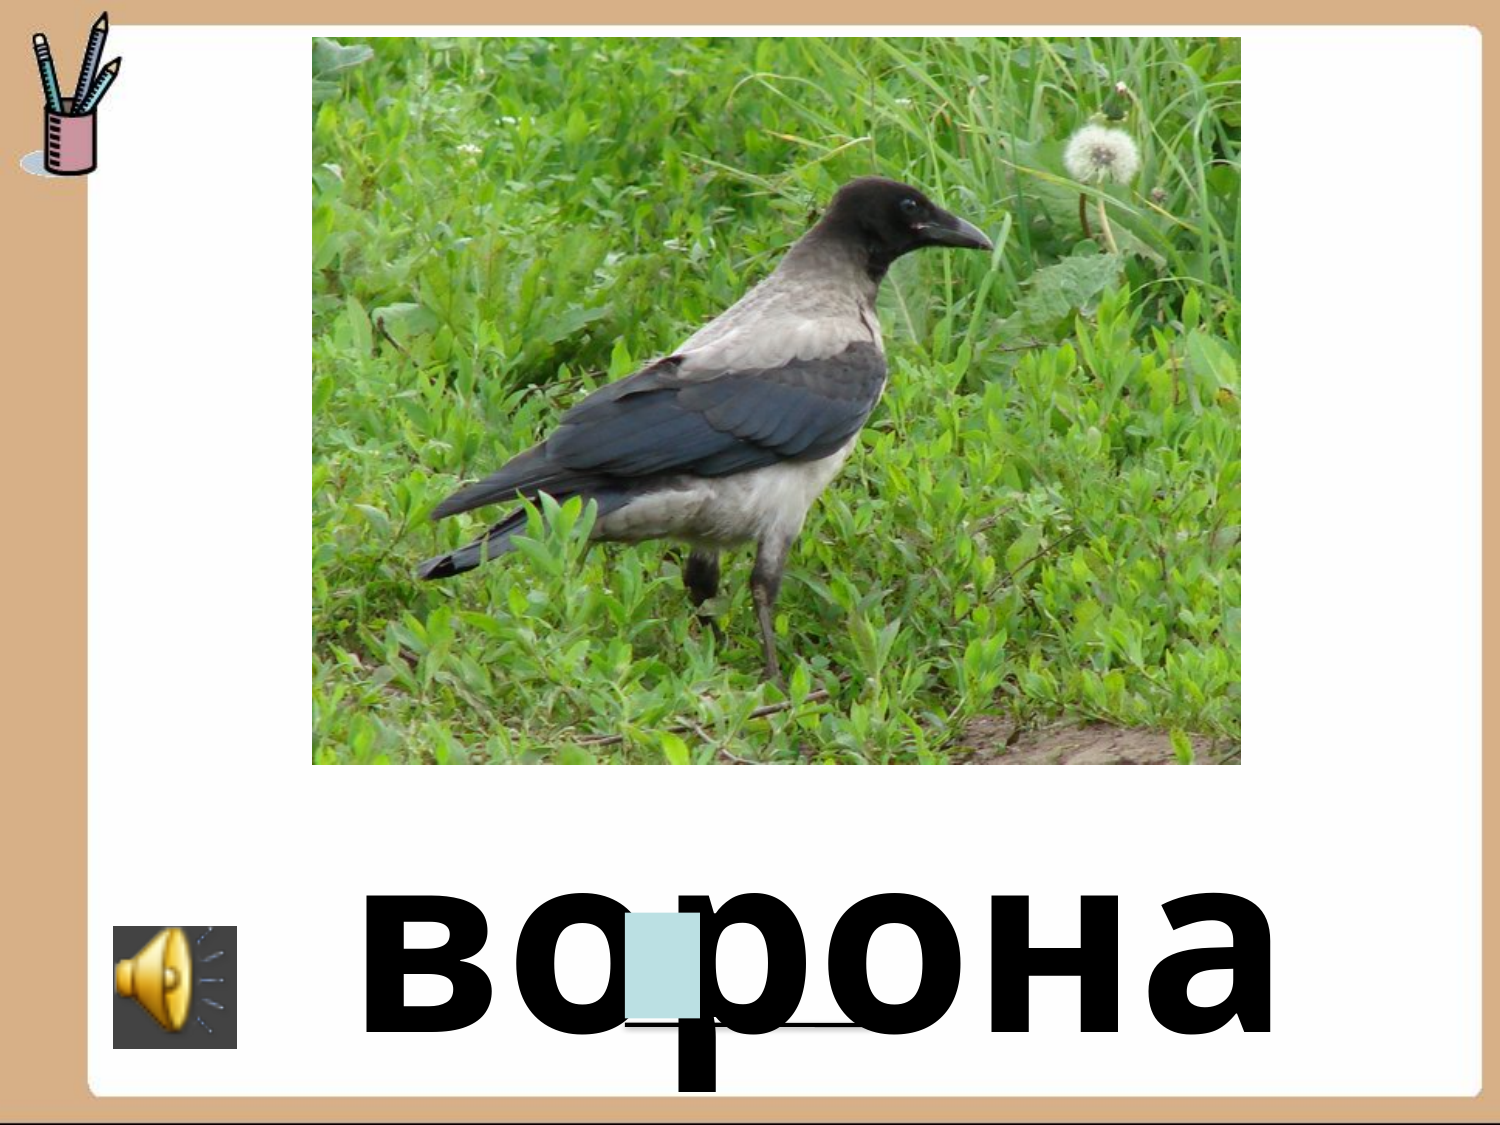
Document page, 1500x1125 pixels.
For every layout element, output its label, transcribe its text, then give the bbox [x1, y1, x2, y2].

text_box ворона [200, 774, 1438, 1090]
text_box [624, 912, 700, 1019]
picture [0, 0, 1500, 1125]
